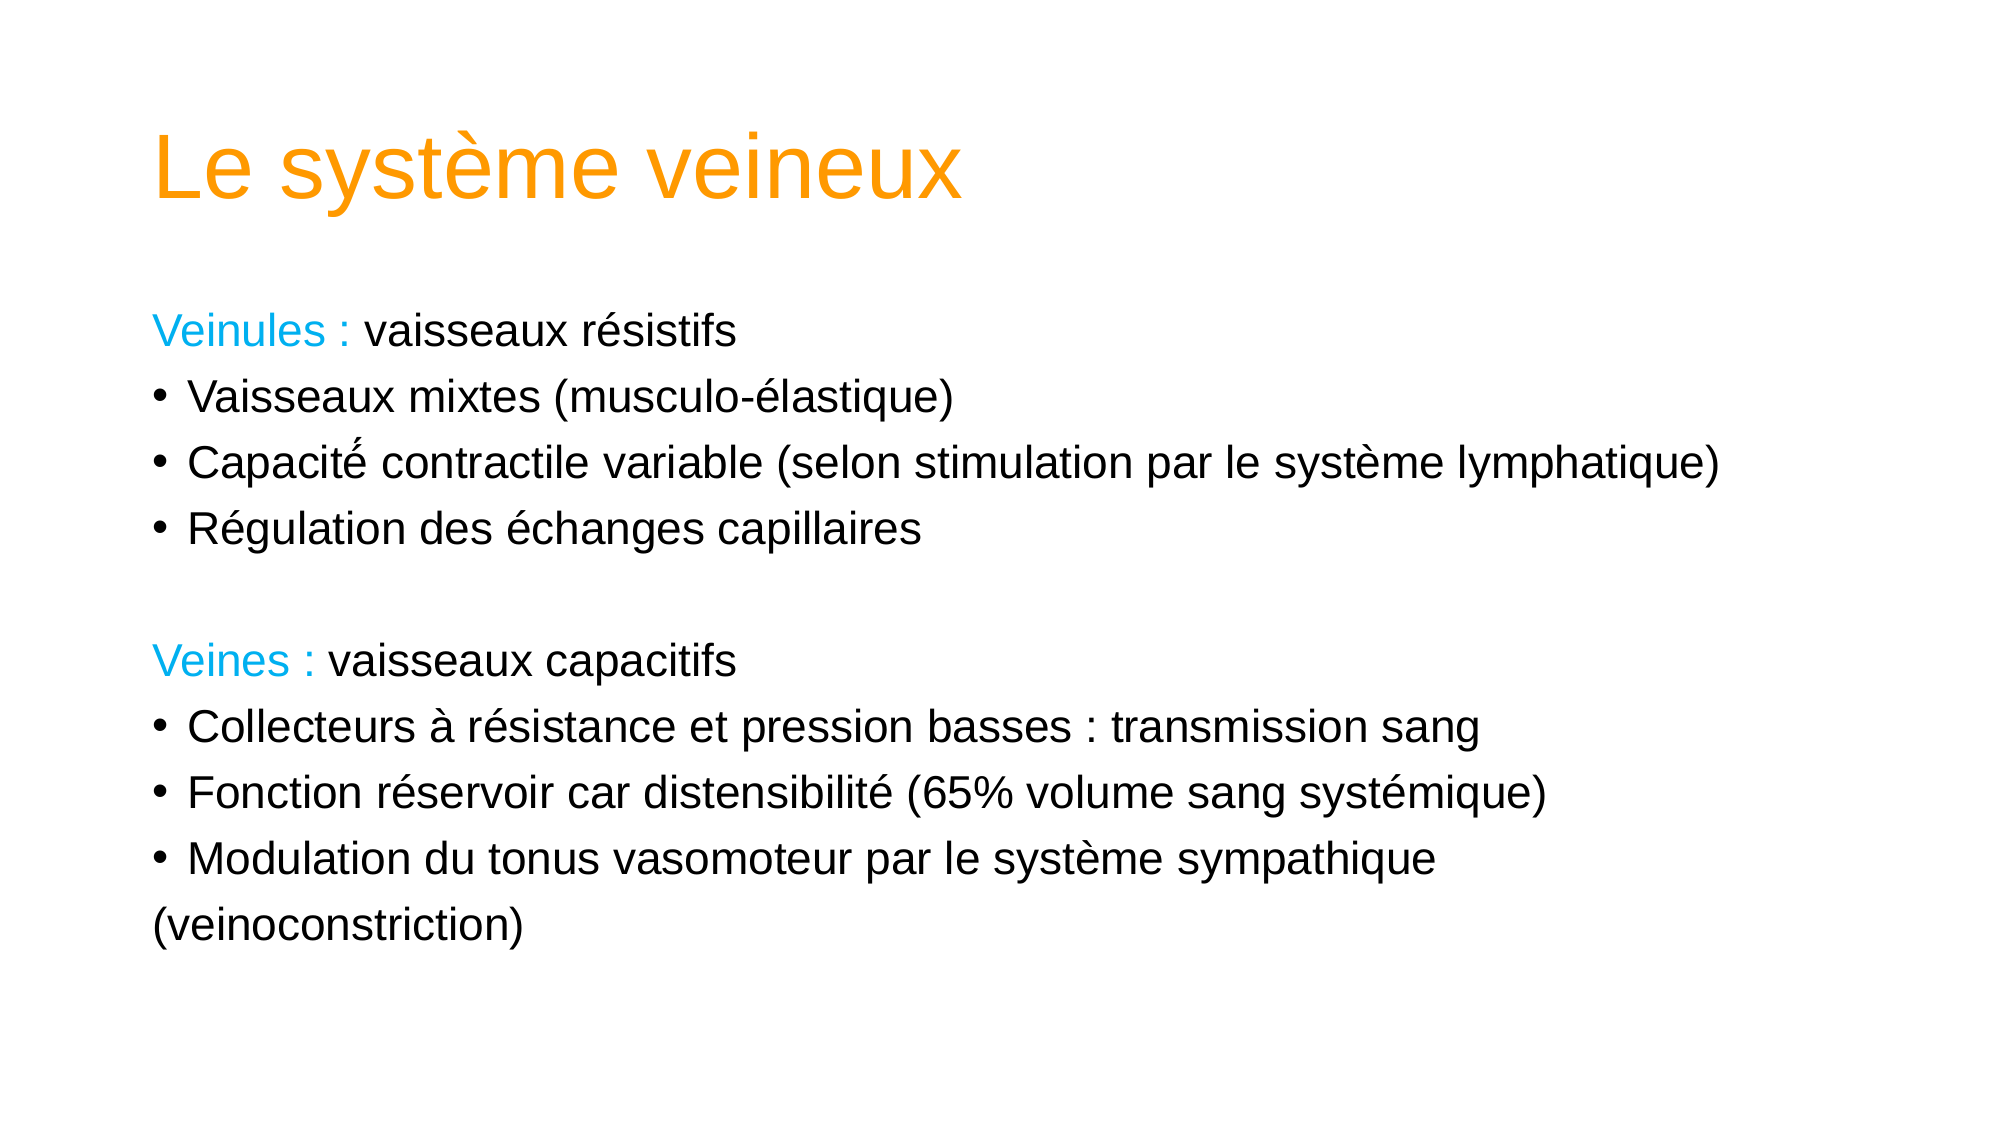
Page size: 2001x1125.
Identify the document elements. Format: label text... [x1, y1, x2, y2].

list Veinules : vaisseaux résistifs Vaisseaux mixtes (musculo-élastique) Capacité́ contractile variable (selon stimulation par le système lymphatique) Régulation des échanges capillaires Veines : vaisseaux capacitifs Collecteurs à résistance et pression basses : transmission sang Fonction réservoir car distensibilité (65% volume sang systémique) Modulation du tonus vasomoteur par le système sympathique (veinoconstriction) [137, 299, 1863, 1014]
title Le système veineux [137, 59, 1863, 278]
